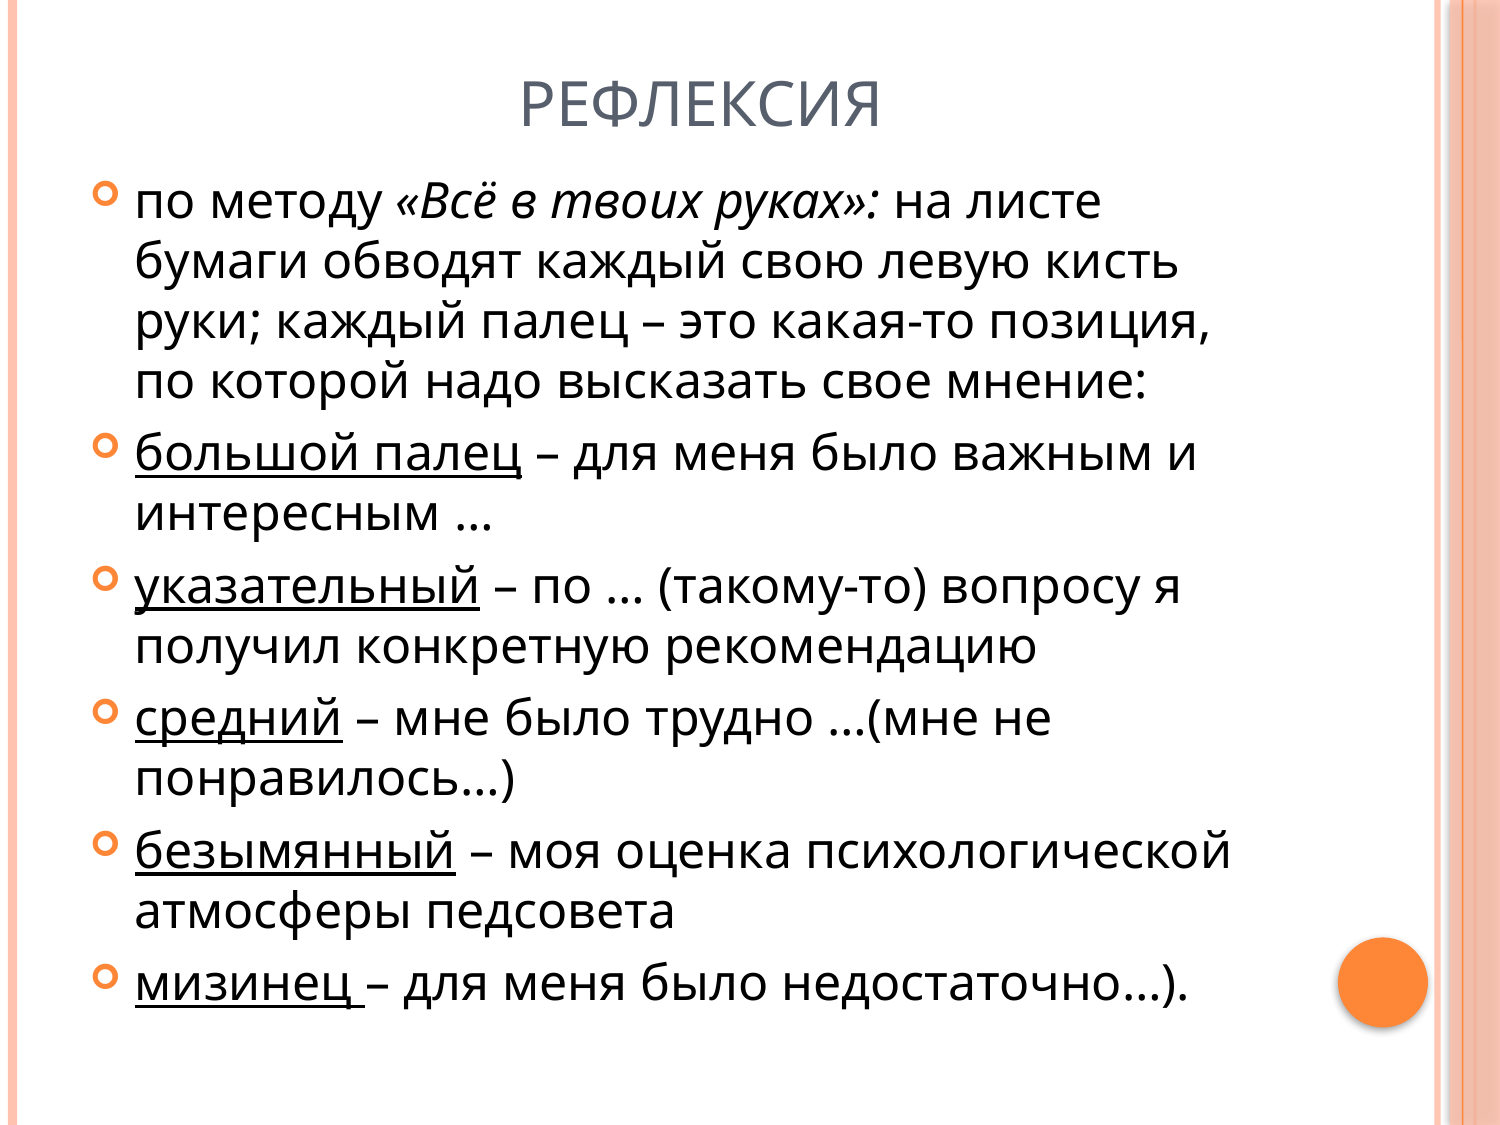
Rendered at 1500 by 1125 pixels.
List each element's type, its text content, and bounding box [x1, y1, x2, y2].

list по методу «Всё в твоих руках»: на листе бумаги обводят каждый свою левую кисть руки; каждый палец – это какая-то позиция, по которой надо высказать свое мнение: большой палец – для меня было важным и интересным … указательный – по … (такому-то) вопросу я получил конкретную рекомендацию средний – мне было трудно …(мне не понравилось…) безымянный – моя оценка психологической атмосферы педсовета мизинец – для меня было недостаточно…). [75, 160, 1300, 1062]
title РЕФЛЕКСИЯ [88, 42, 1314, 147]
